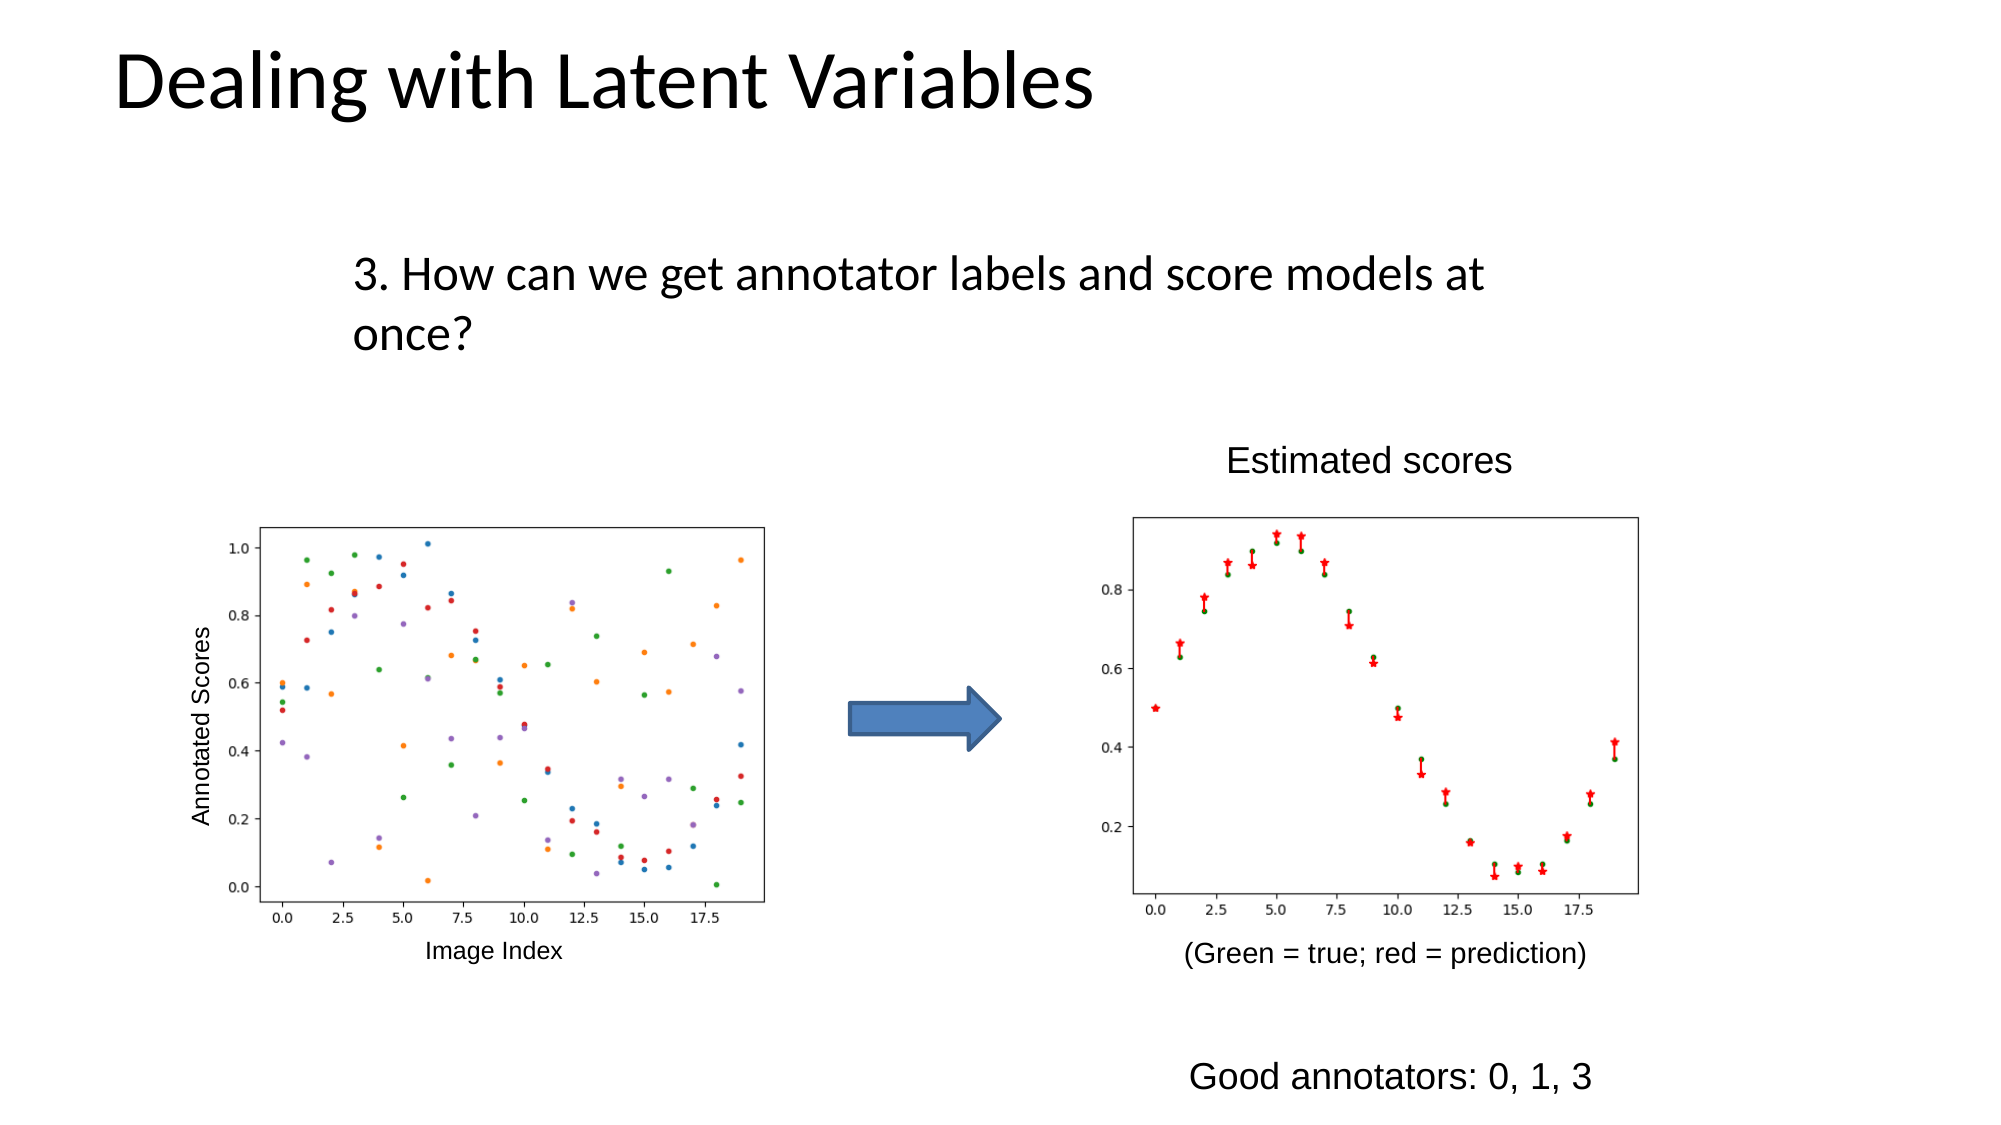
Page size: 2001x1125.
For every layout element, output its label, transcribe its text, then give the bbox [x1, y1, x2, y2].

text_box Estimated scores [1211, 429, 1529, 489]
text_box Annotated Scores [176, 612, 212, 842]
list 3. How can we get annotator labels and score models at once? [337, 162, 1550, 675]
text_box [847, 685, 1003, 752]
picture [1089, 506, 1647, 928]
text_box (Green = true; red = prediction) [1168, 935, 1603, 977]
text_box Image Index [410, 945, 579, 973]
title Dealing with Latent Variables [99, 0, 1900, 150]
picture [217, 517, 773, 937]
text_box Good annotators: 0, 1, 3 [1173, 1044, 1608, 1105]
